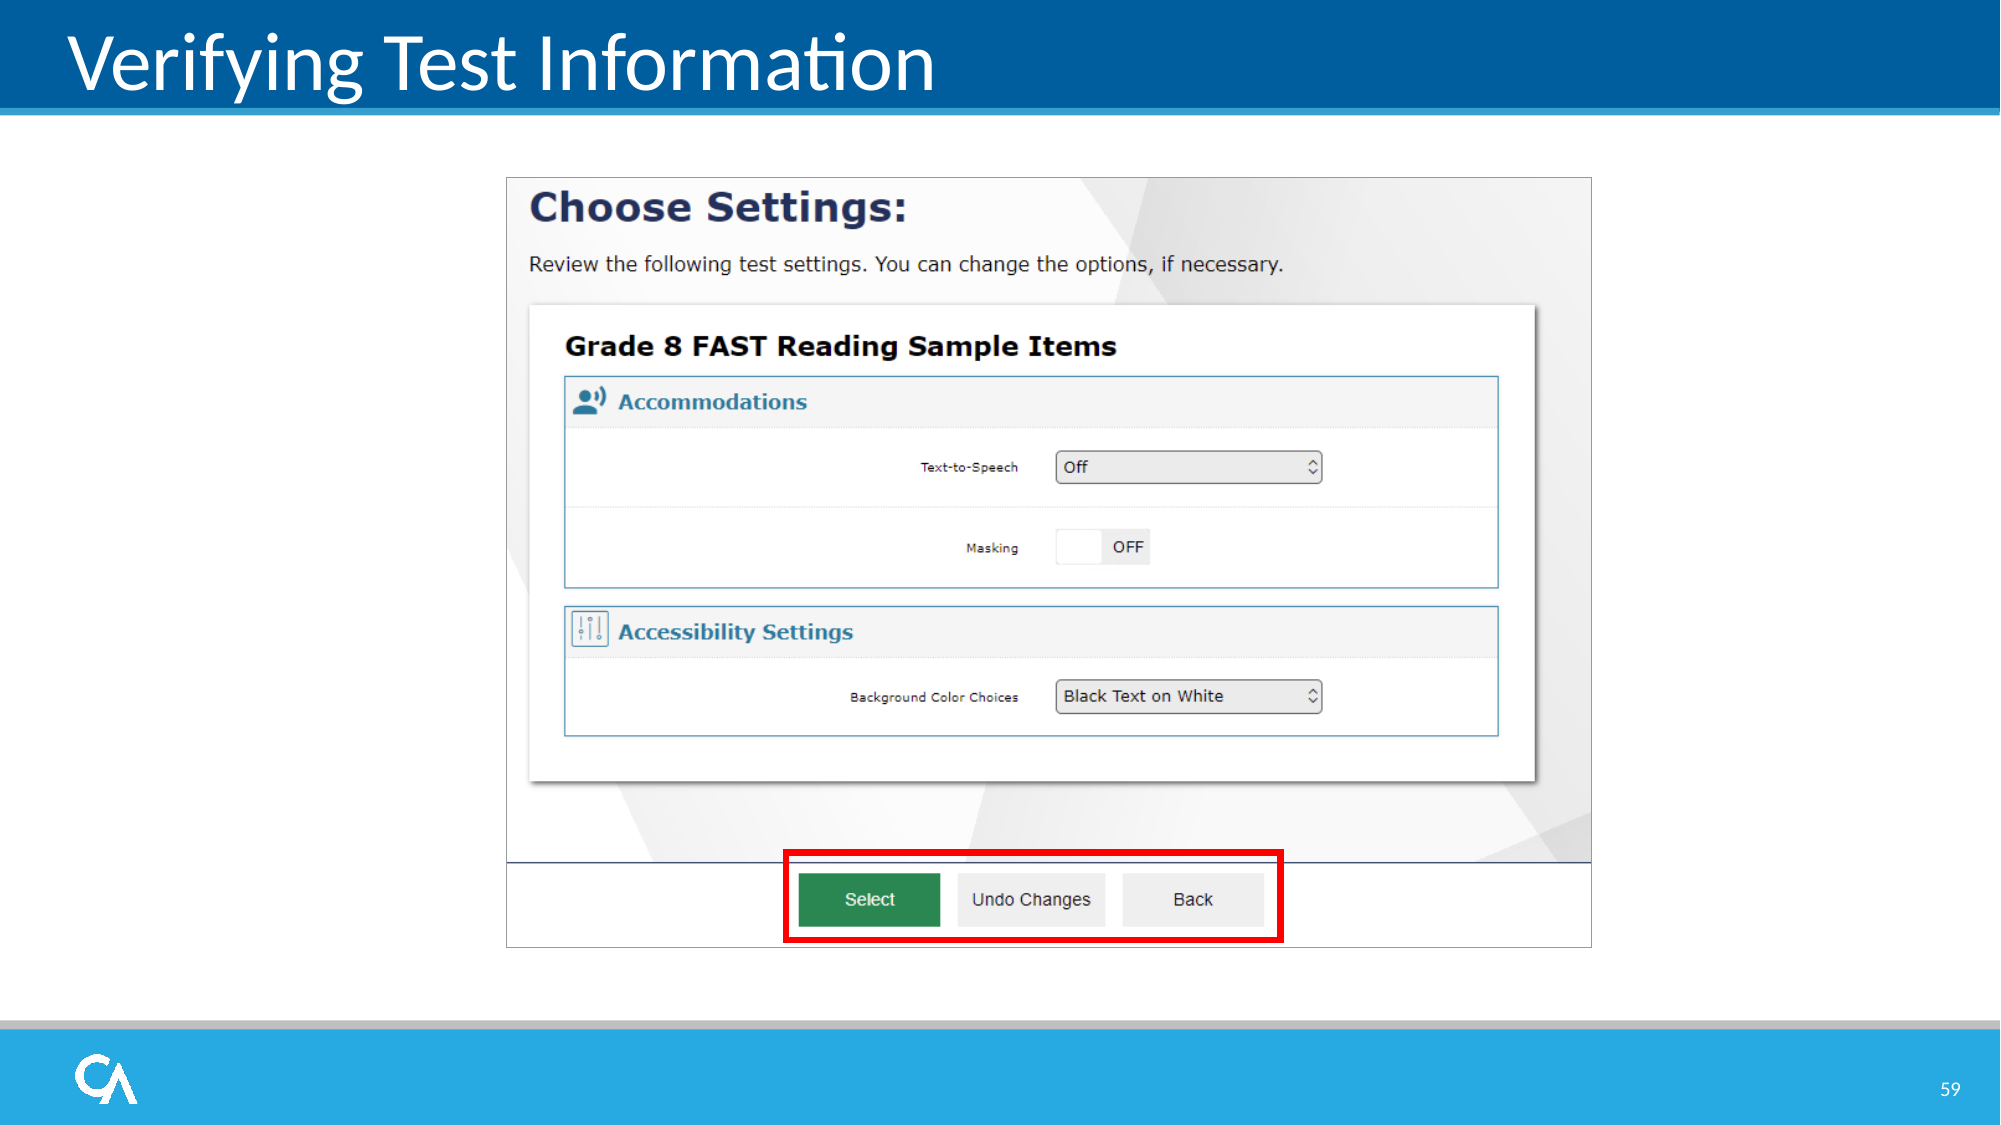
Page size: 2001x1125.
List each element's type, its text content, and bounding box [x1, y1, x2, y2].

picture [506, 177, 1592, 948]
slide_number 59 [1916, 1065, 1976, 1110]
title Verifying Test Information [67, 22, 1875, 108]
picture [75, 1054, 138, 1104]
